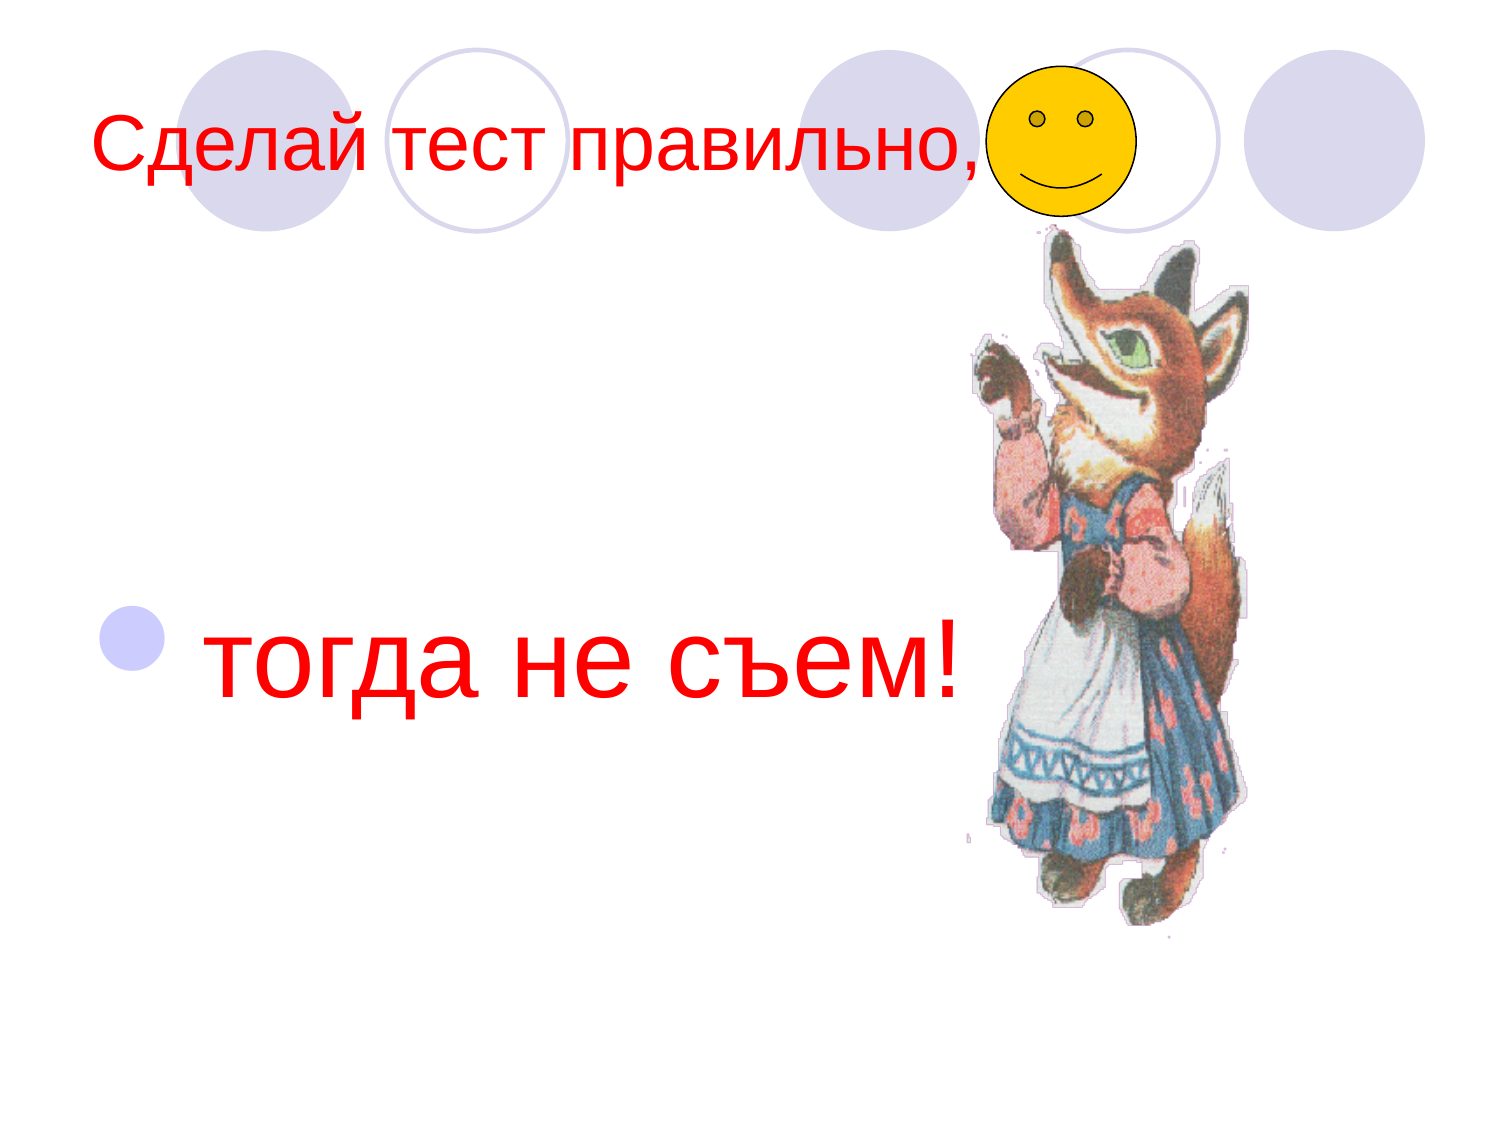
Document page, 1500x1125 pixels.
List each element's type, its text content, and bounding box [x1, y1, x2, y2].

title Сделай тест правильно, [74, 44, 1426, 233]
text_box [986, 66, 1137, 206]
picture [950, 207, 1292, 942]
list тогда не съем! [74, 262, 1426, 1006]
